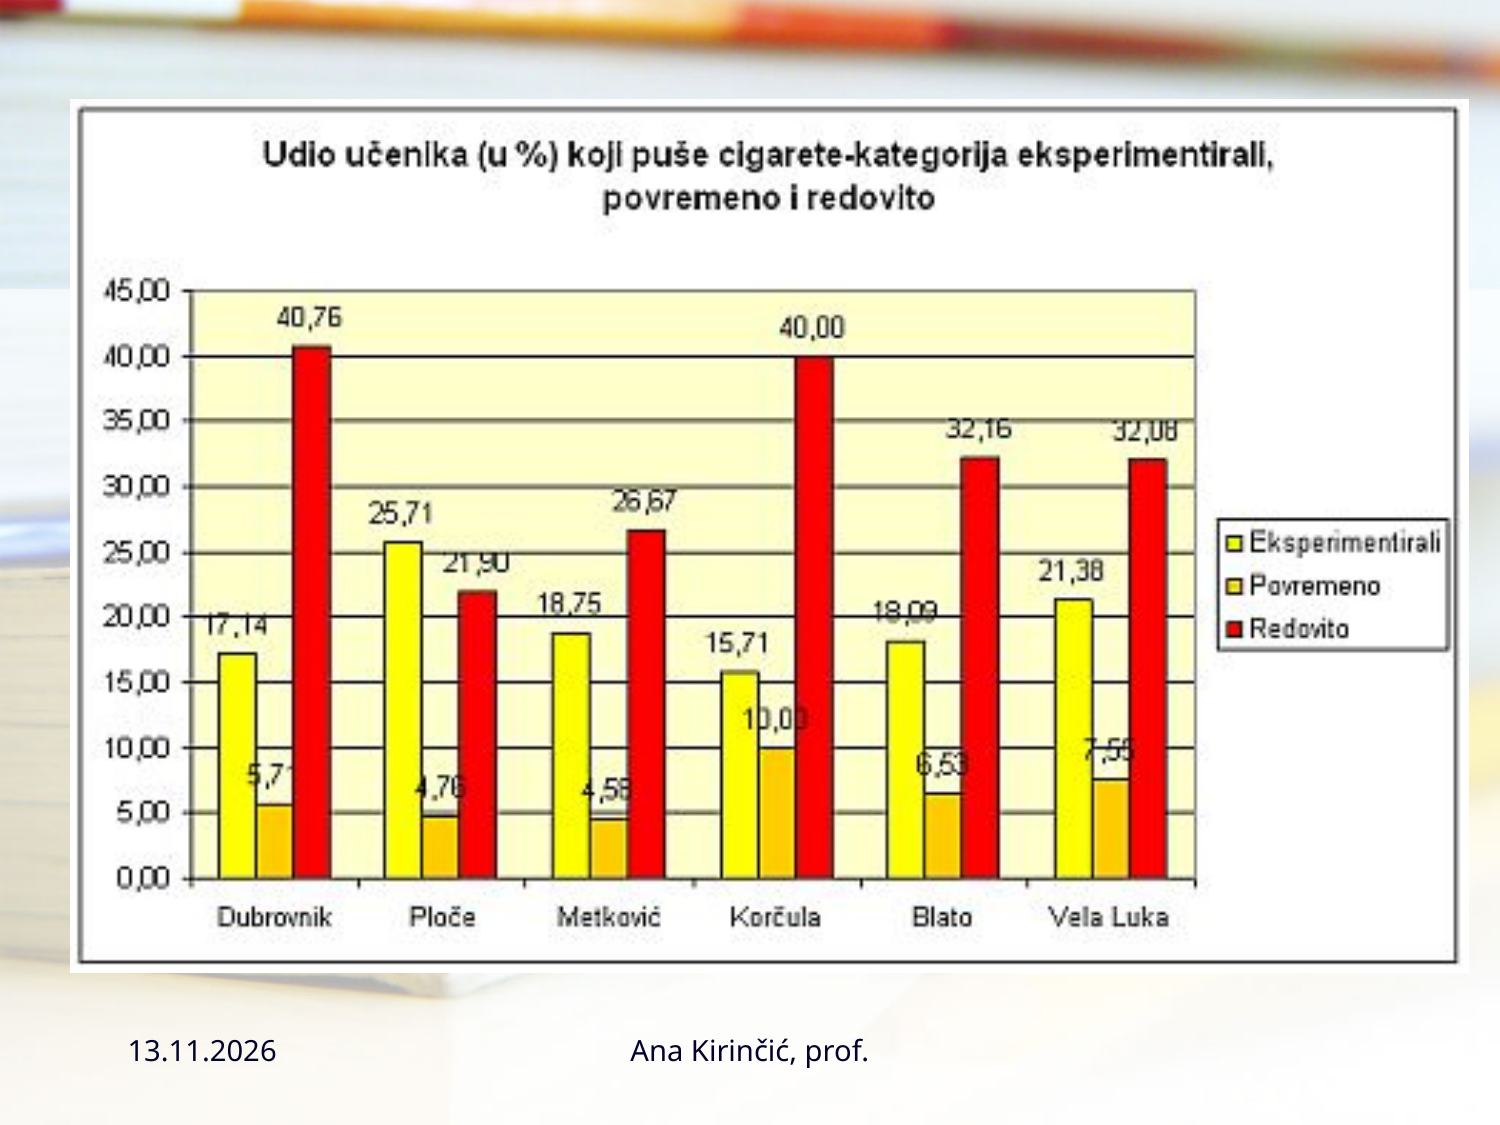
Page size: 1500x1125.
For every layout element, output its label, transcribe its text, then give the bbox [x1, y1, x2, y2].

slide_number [112, 1024, 426, 1101]
picture [0, 0, 1500, 1125]
footer Ana Kirinčić, prof. [512, 1024, 988, 1101]
